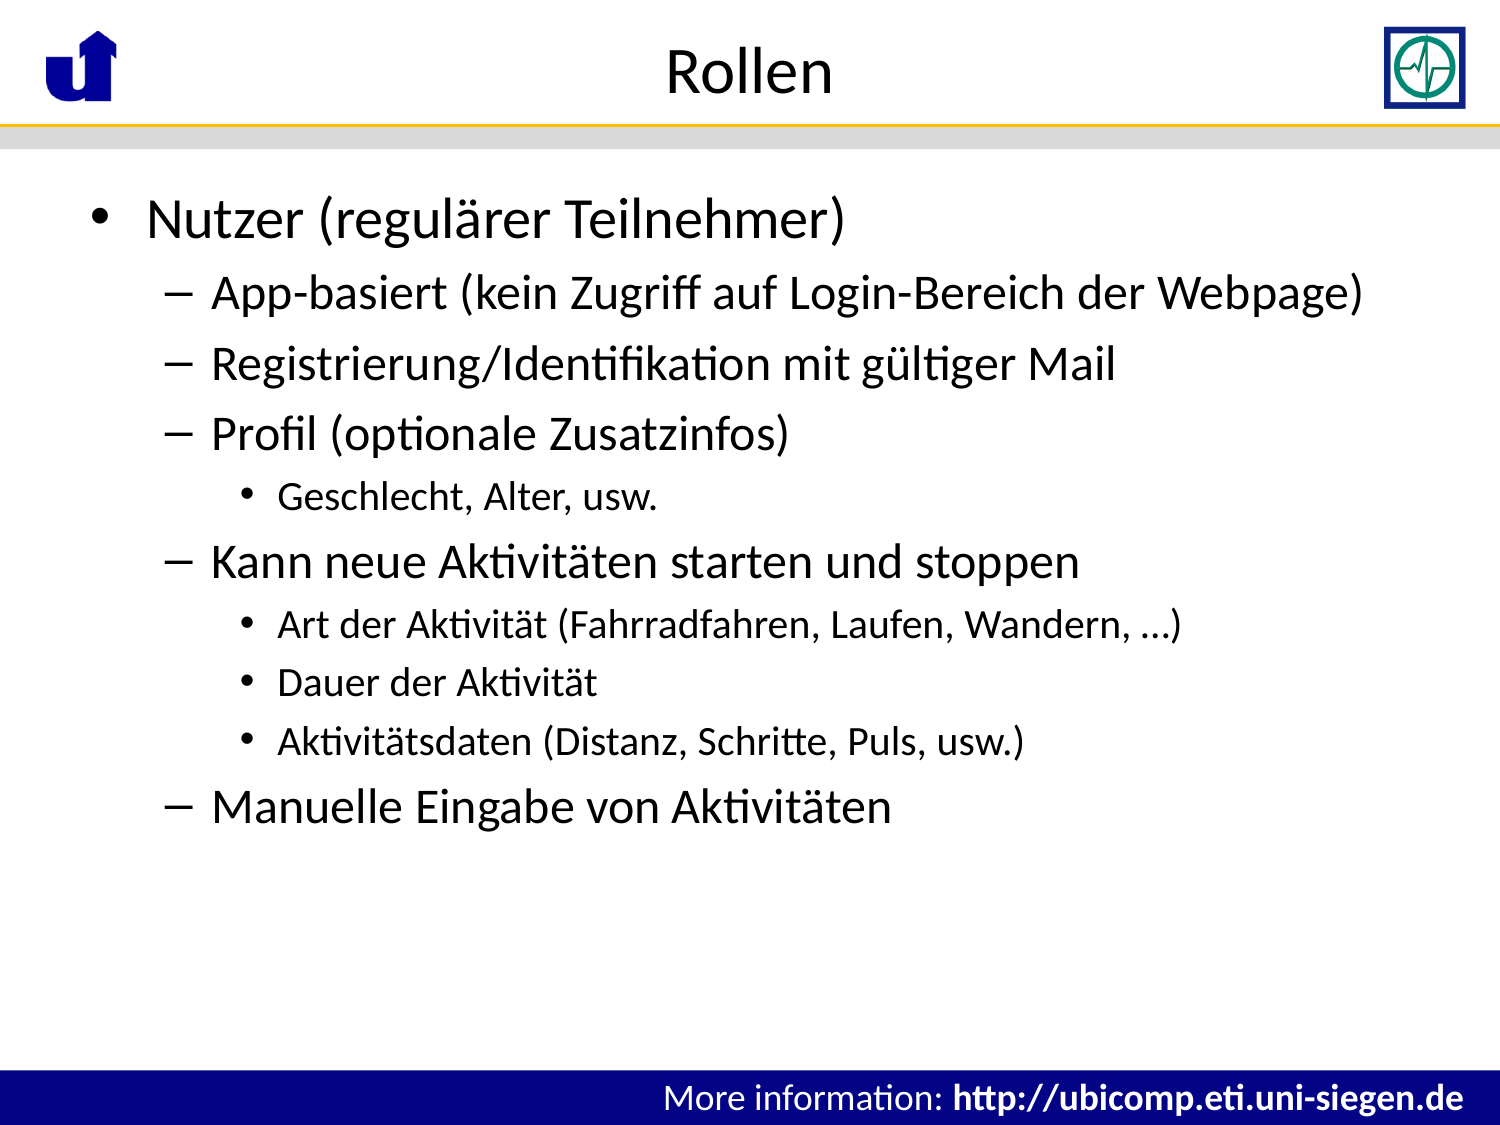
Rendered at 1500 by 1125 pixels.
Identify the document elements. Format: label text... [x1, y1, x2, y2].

title Rollen [152, 19, 1348, 124]
picture [46, 31, 124, 102]
list Nutzer (regulärer Teilnehmer) App-basiert (kein Zugriff auf Login-Bereich der Webpage) Registrierung/Identifikation mit gültiger Mail Profil (optionale Zusatzinfos) Geschlecht, Alter, usw. Kann neue Aktivitäten starten und stoppen Art der Aktivität (Fahrradfahren, Laufen, Wandern, …) Dauer der Aktivität Aktivitätsdaten (Distanz, Schritte, Puls, usw.) Manuelle Eingabe von Aktivitäten [75, 172, 1447, 1047]
